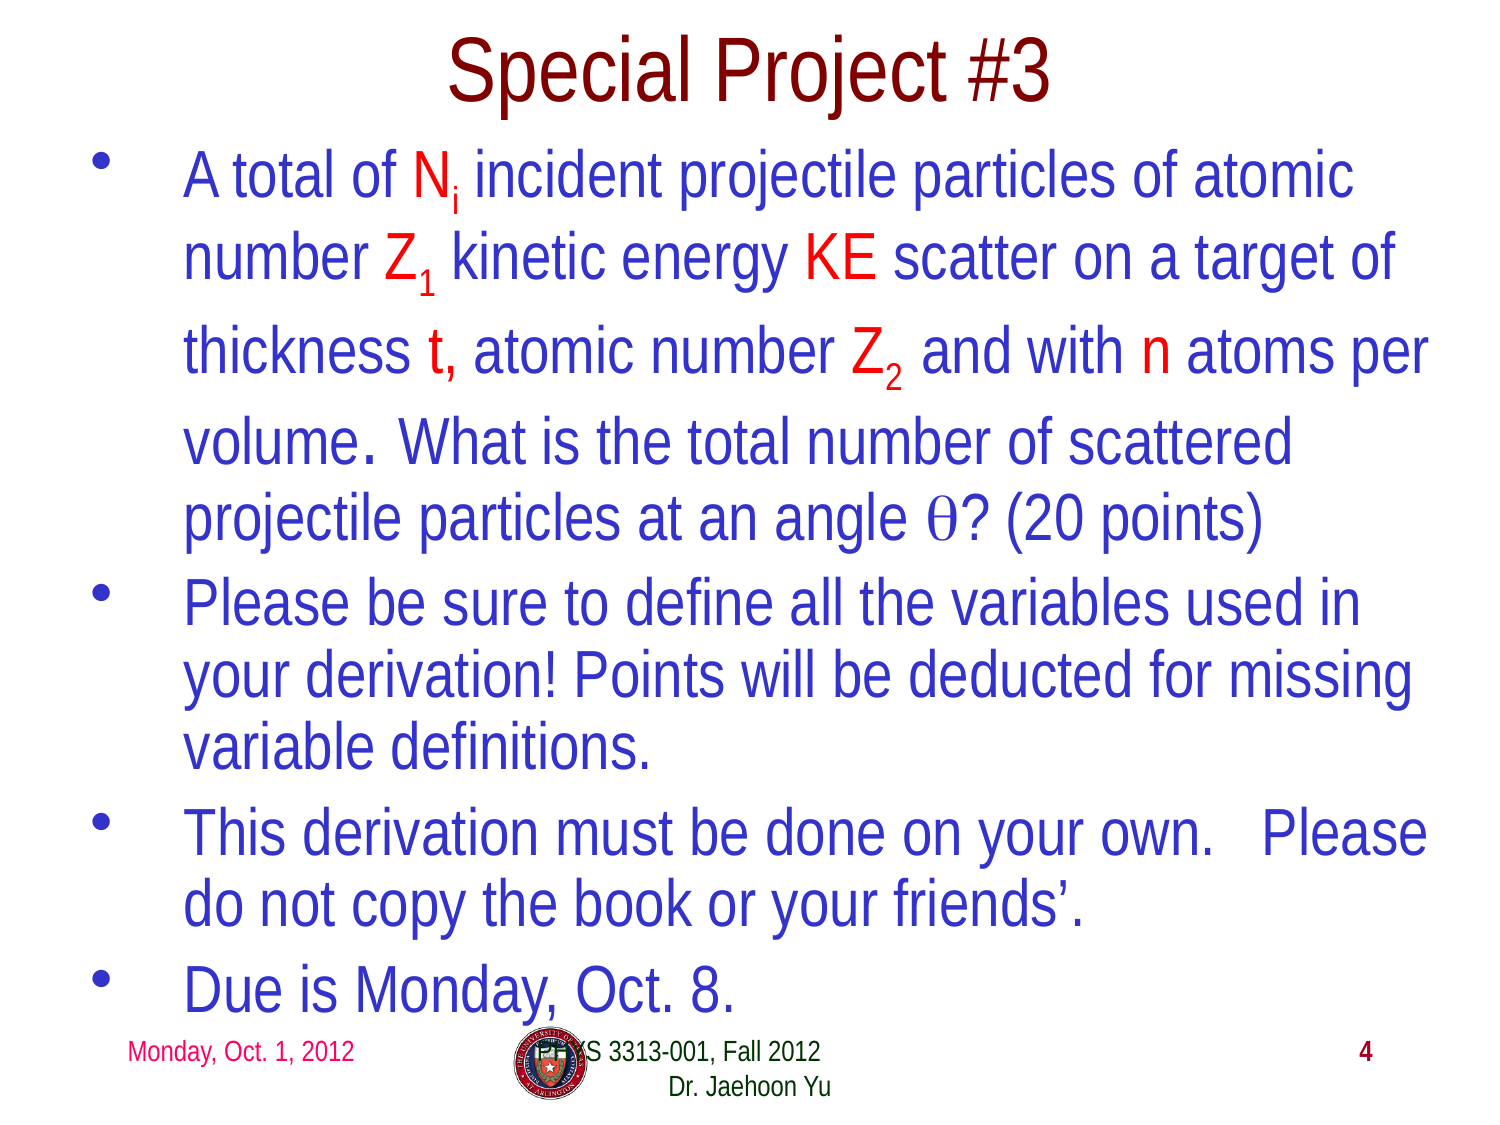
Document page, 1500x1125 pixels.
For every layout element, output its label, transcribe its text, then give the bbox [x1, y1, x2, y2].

footer PHYS 3313-001, Fall 2012 Dr. Jaehoon Yu [512, 1024, 988, 1101]
title Special Project #3 [74, 0, 1425, 124]
slide_number 4 [1074, 1024, 1388, 1101]
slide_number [112, 1024, 426, 1101]
subtitle A total of Ni incident projectile particles of atomic number Z1 kinetic energy KE scatter on a target of thickness t, atomic number Z2 and with n atoms per volume. What is the total number of scattered projectile particles at an angle θ? (20 points) Please be sure to define all the variables used in your derivation! Points will be deducted for missing variable definitions. This derivation must be done on your own. Please do not copy the book or your friends’. Due is Monday, Oct. 8. [74, 124, 1451, 988]
